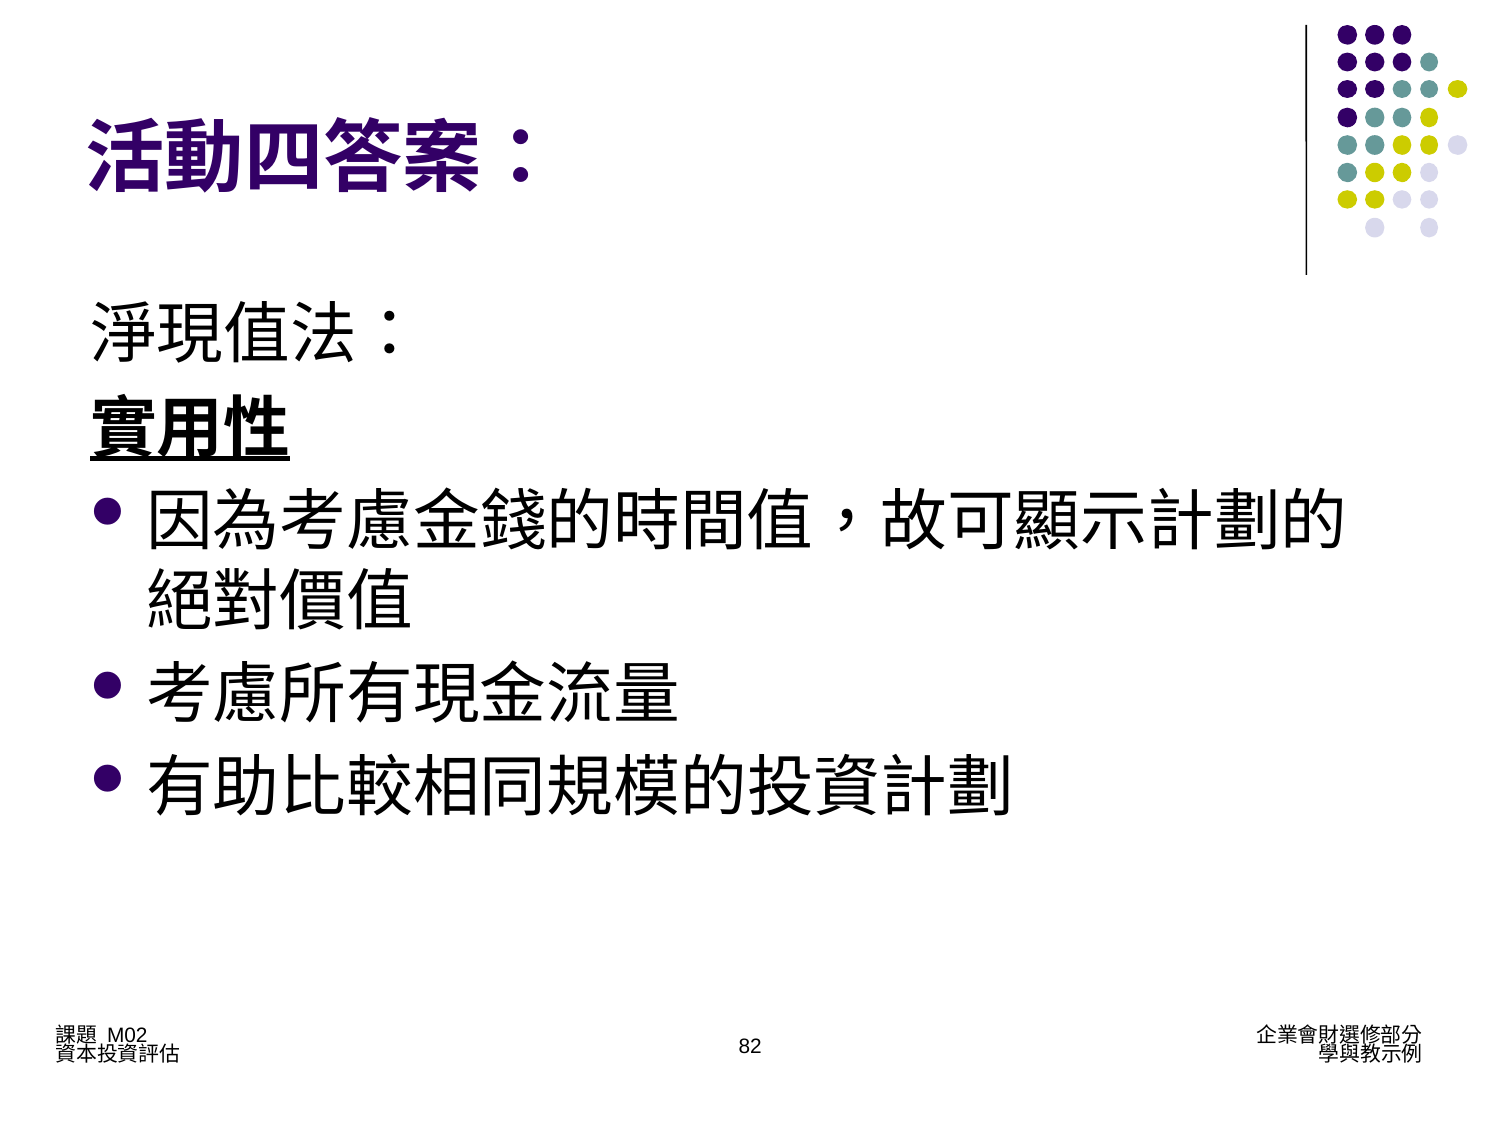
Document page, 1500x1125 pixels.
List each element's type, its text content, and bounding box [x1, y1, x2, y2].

title [75, 20, 1313, 233]
text_box 活動四答案： [70, 31, 1309, 209]
footer 82 [512, 1024, 988, 1101]
list 淨現值法： 實用性 因為考慮金錢的時間值，故可顯示計劃的絕對價值 考慮所有現金流量 有助比較相同規模的投資計劃 [75, 243, 1425, 968]
